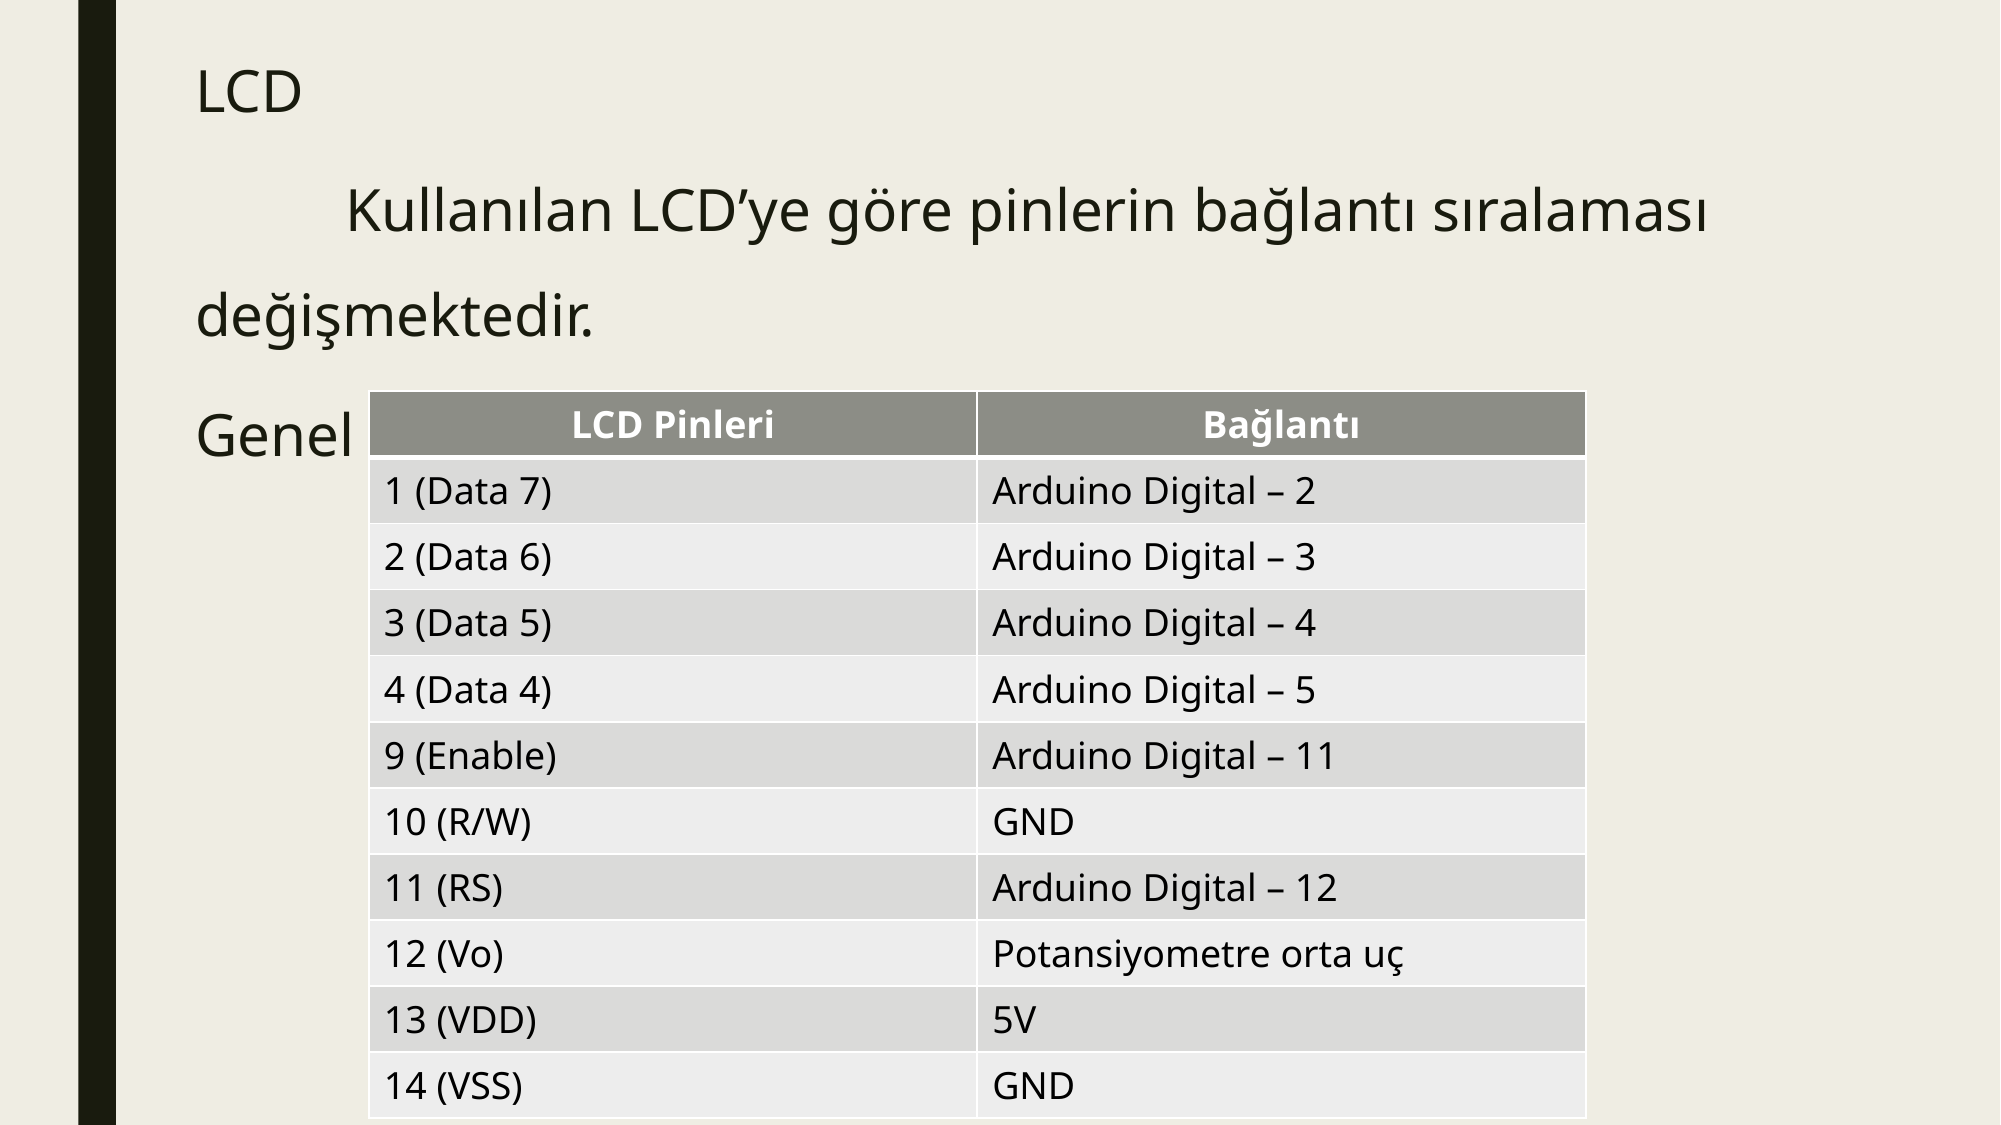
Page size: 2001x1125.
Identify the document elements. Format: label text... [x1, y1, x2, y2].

table_cell 1 (Data 7) [370, 460, 976, 523]
table_cell 14 (VSS) [370, 1053, 976, 1117]
table_cell 5V [978, 987, 1585, 1051]
table_cell Arduino Digital – 11 [978, 723, 1585, 787]
table_cell Arduino Digital – 12 [978, 855, 1585, 919]
table_cell 13 (VDD) [370, 987, 976, 1051]
table_cell Arduino Digital – 3 [978, 524, 1585, 589]
text_box LCD Kullanılan LCD’ye göre pinlerin bağlantı sıralaması değişmektedir. Genel olarak çok kullanılan pinler; [121, 11, 1985, 1112]
table_cell GND [978, 1053, 1585, 1117]
table_cell Arduino Digital – 2 [978, 460, 1585, 523]
table_cell 12 (Vo) [370, 921, 976, 985]
table_cell 9 (Enable) [370, 723, 976, 787]
table_cell 11 (RS) [370, 855, 976, 919]
table_cell 4 (Data 4) [370, 656, 976, 721]
table_cell 3 (Data 5) [370, 590, 976, 655]
table_cell 10 (R/W) [370, 789, 976, 853]
table_header LCD Pinleri [370, 392, 976, 455]
table_cell Potansiyometre orta uç [978, 921, 1585, 985]
table_cell Arduino Digital – 4 [978, 590, 1585, 655]
table_cell 2 (Data 6) [370, 524, 976, 589]
table_header Bağlantı [978, 392, 1585, 455]
table_cell GND [978, 789, 1585, 853]
table_cell Arduino Digital – 5 [978, 656, 1585, 721]
